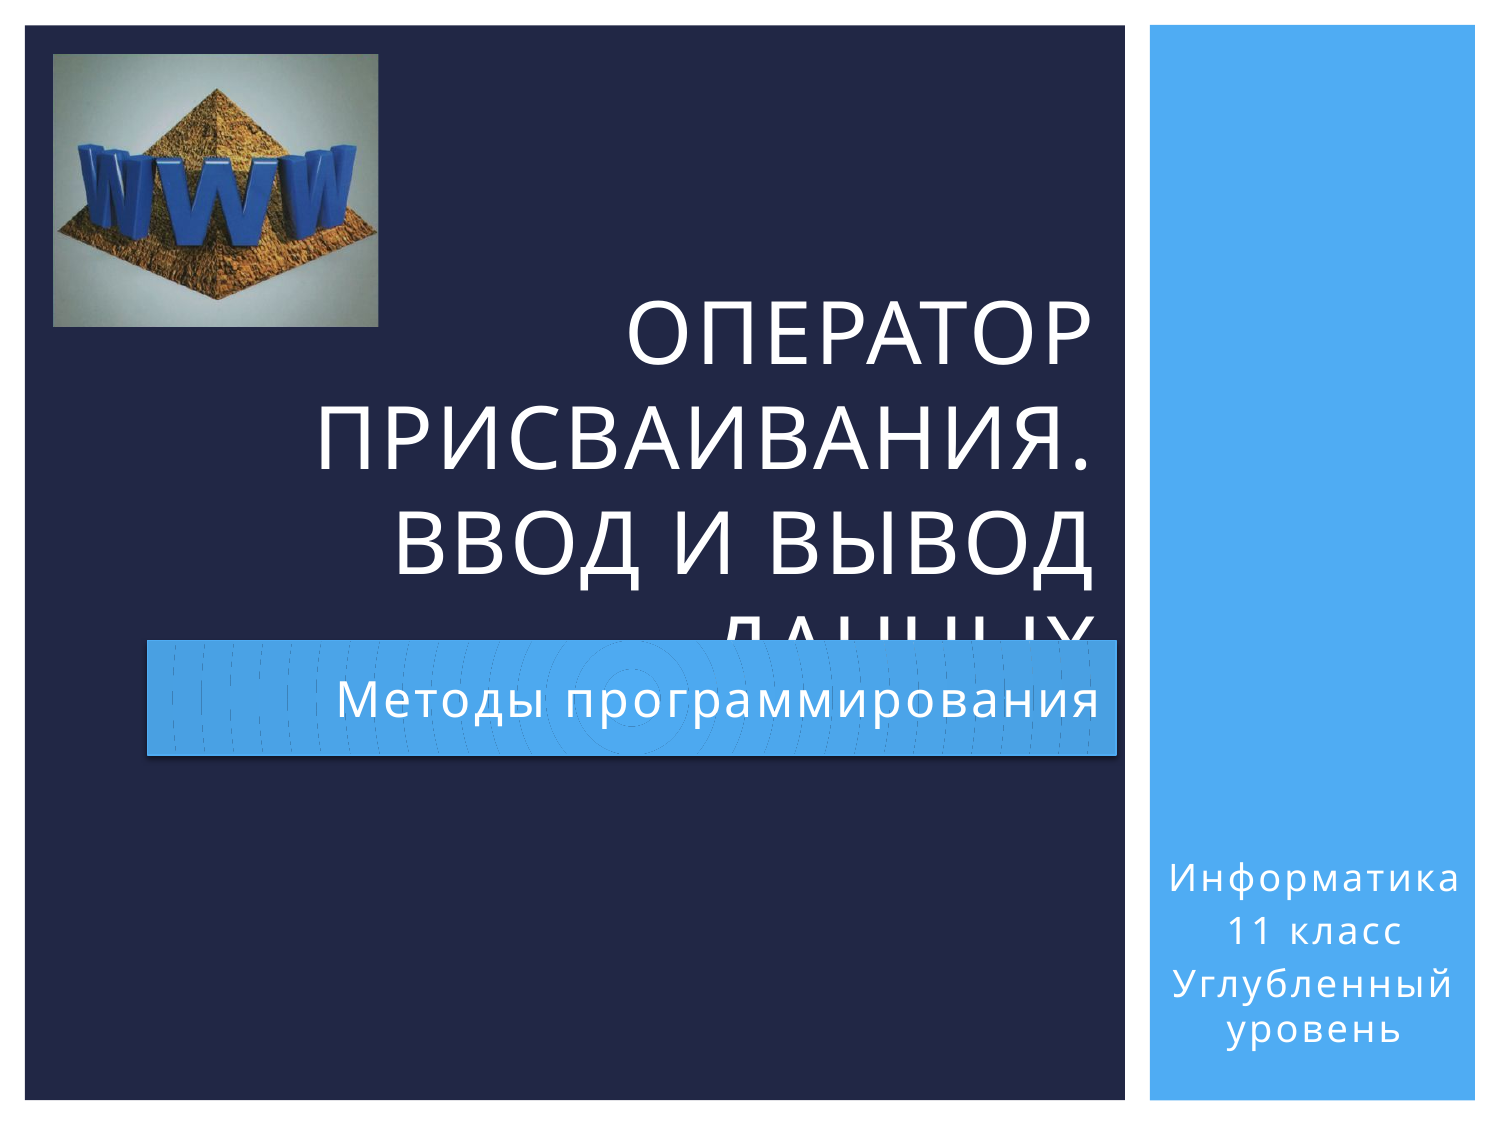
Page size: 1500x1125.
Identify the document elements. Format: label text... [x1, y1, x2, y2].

subtitle Информатика 11 класс Углубленный уровень [1151, 846, 1477, 1096]
text_box Методы программирования [147, 640, 1117, 756]
picture [52, 54, 379, 327]
title Оператор присваивания. Ввод и вывод данных [75, 336, 1113, 637]
